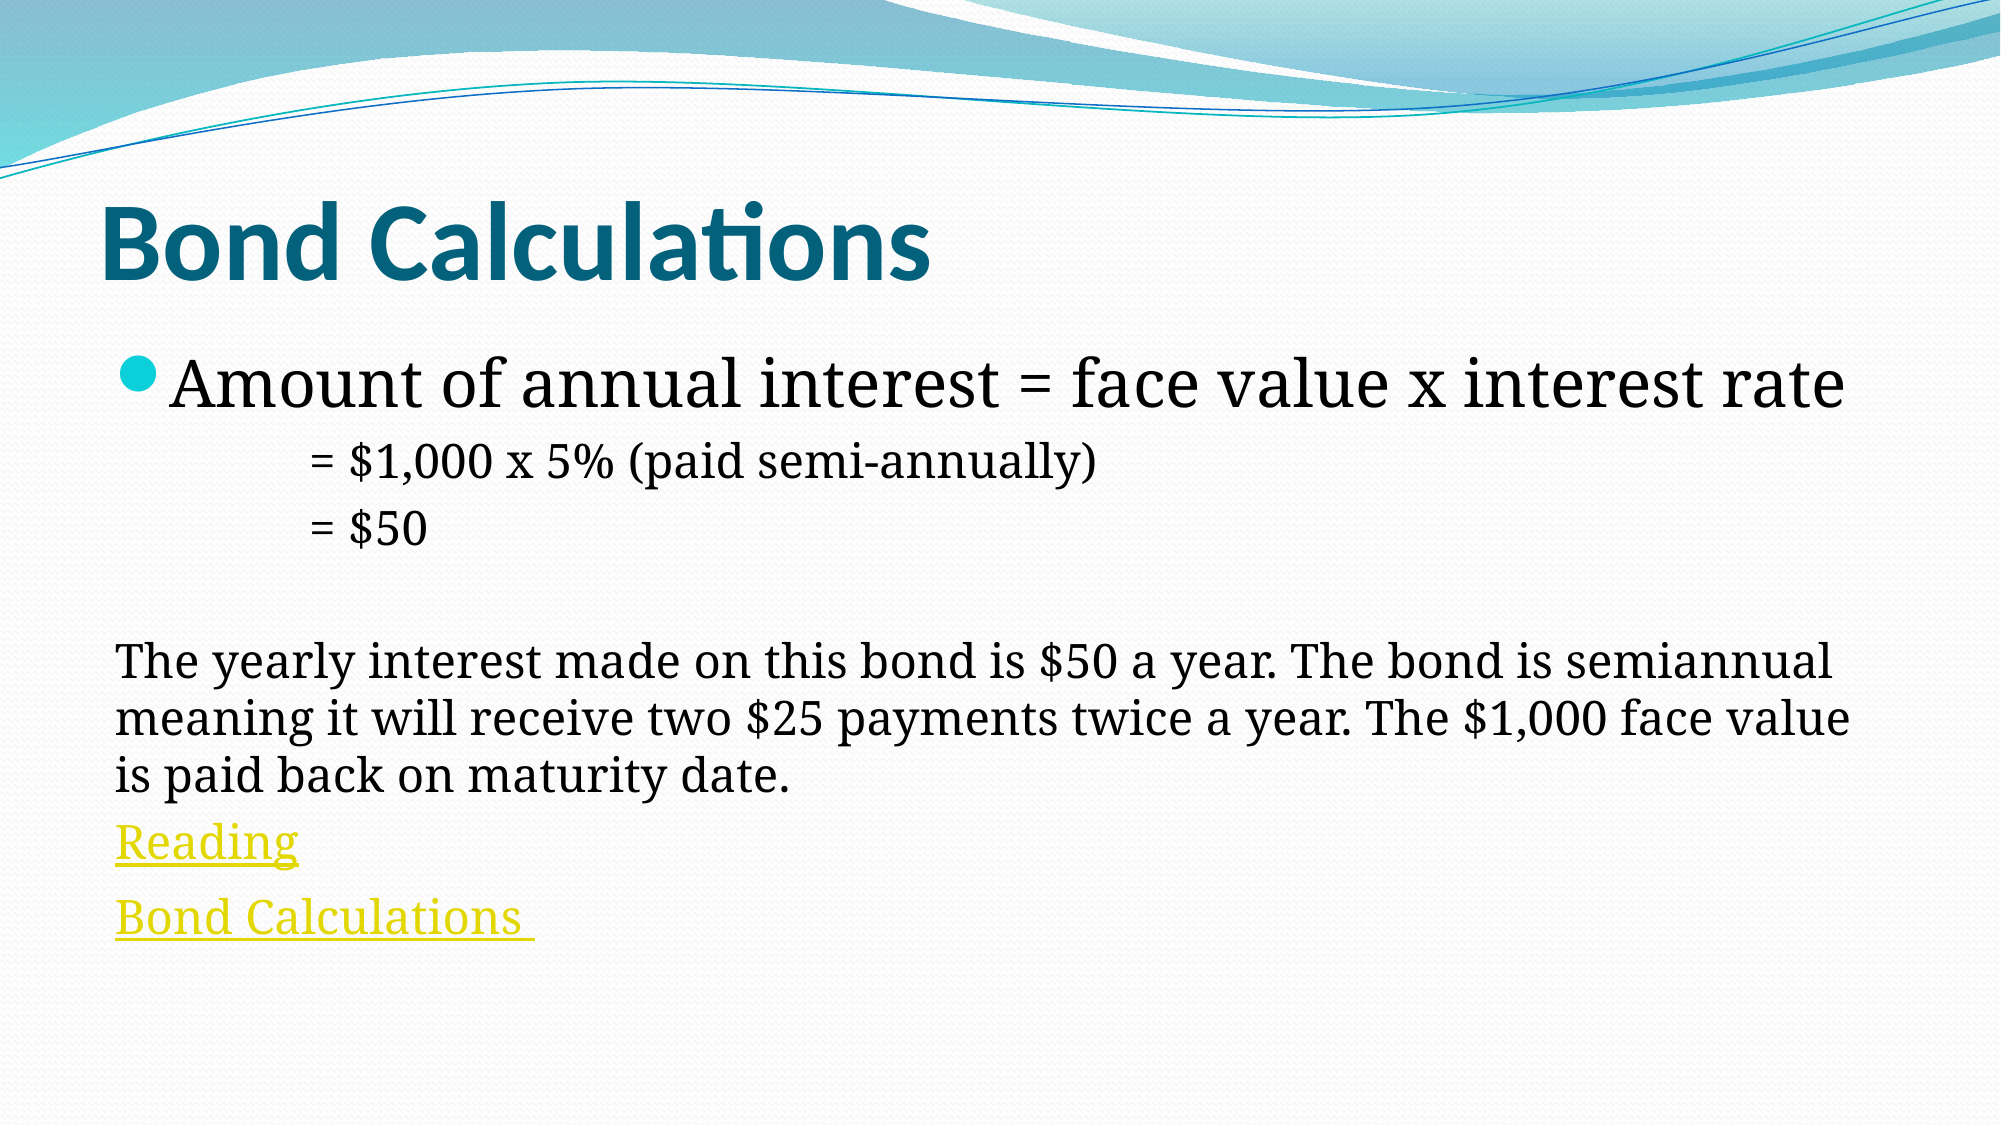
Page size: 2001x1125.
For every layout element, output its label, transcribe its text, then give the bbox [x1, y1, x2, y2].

title Bond Calculations [99, 115, 1900, 303]
list Amount of annual interest = face value x interest rate = $1,000 x 5% (paid semi-annually) = $50 The yearly interest made on this bond is $50 a year. The bond is semiannual meaning it will receive two $25 payments twice a year. The $1,000 face value is paid back on maturity date. Reading Bond Calculations [99, 334, 1900, 1038]
